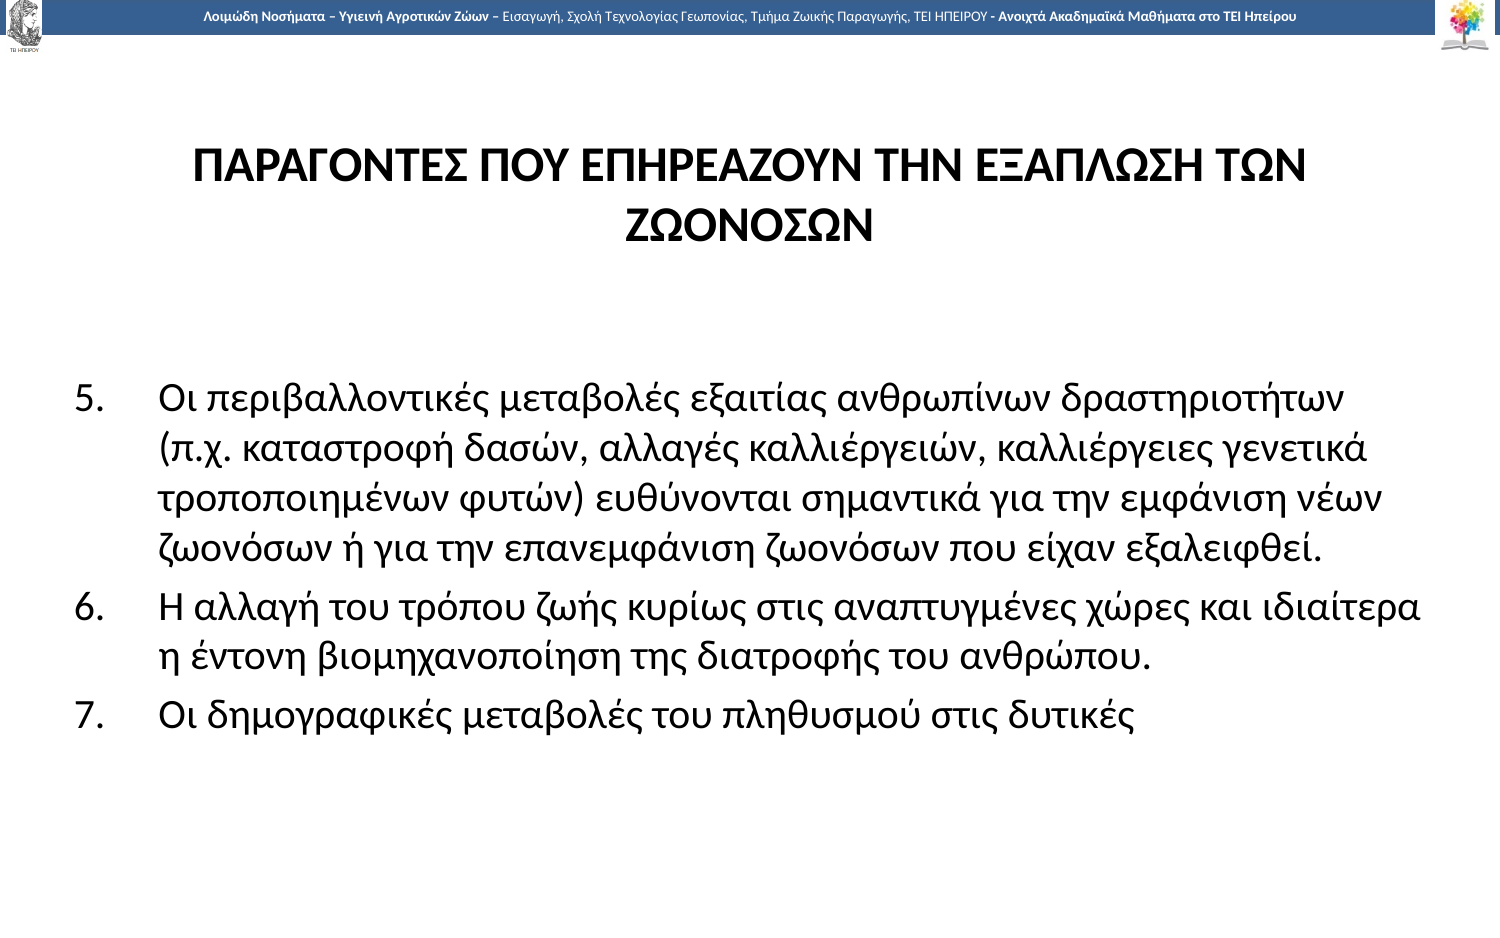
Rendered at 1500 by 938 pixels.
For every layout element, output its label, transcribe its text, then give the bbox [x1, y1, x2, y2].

title ΠΑΡΑΓΟΝΤΕΣ ΠΟΥ ΕΠΗΡΕΑΖΟΥΝ ΤΗΝ ΕΞΑΠΛΩΣΗ ΤΩΝ ΖΩΟΝΟΣΩΝ [112, 90, 1388, 292]
subtitle Οι περιβαλλοντικές μεταβολές εξαιτίας ανθρωπίνων δραστηριοτήτων (π.χ. καταστροφή δασών, αλλαγές καλλιέργειών, καλλιέργειες γενετικά τροποποιημένων φυτών) ευθύνονται σημαντικά για την εμφάνιση νέων ζωονόσων ή για την επανεμφάνιση ζωονόσων που είχαν εξαλειφθεί. Η αλλαγή του τρόπου ζωής κυρίως στις αναπτυγμένες χώρες και ιδιαίτερα η έντονη βιομηχανοποίηση της διατροφής του ανθρώπου. Οι δημογραφικές μεταβολές του πληθυσμού στις δυτικές [58, 362, 1442, 883]
picture [1435, 0, 1495, 52]
picture [6, 0, 42, 54]
